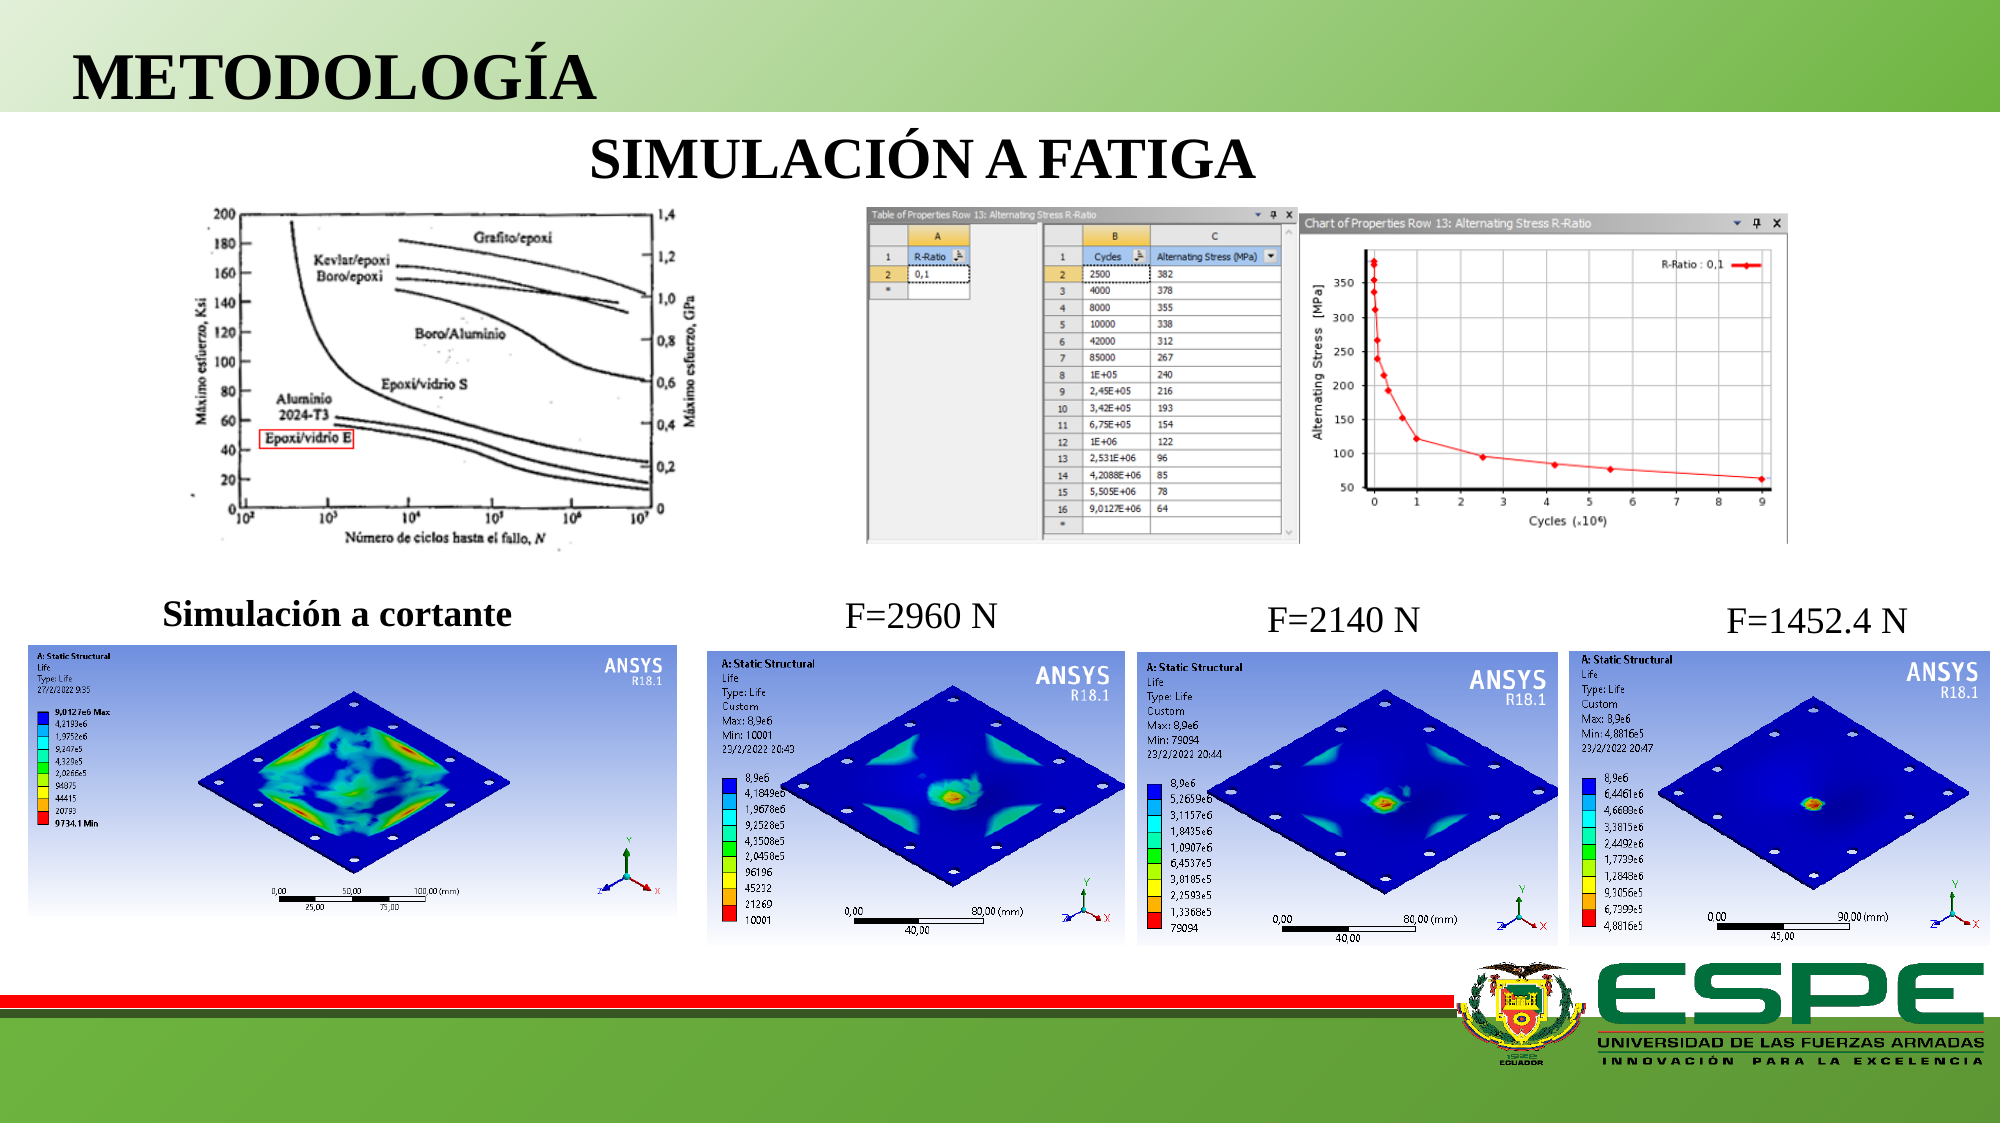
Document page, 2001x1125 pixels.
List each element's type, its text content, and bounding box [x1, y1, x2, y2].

text_box METODOLOGÍA [57, 25, 613, 121]
text_box [1456, 962, 1984, 1065]
text_box F=1452.4 N [1711, 588, 1934, 648]
text_box [0, 1017, 2000, 1124]
picture [181, 202, 701, 553]
text_box SIMULACIÓN A FATIGA [574, 112, 1288, 198]
text_box Simulación a cortante [147, 581, 554, 642]
picture [707, 651, 1125, 946]
text_box F=2140 N [1252, 587, 1454, 648]
text_box F=2960 N [830, 583, 1032, 644]
picture [866, 207, 1789, 547]
picture [1569, 651, 1990, 946]
text_box [0, 0, 2000, 113]
picture [1137, 652, 1558, 946]
picture [28, 645, 677, 916]
